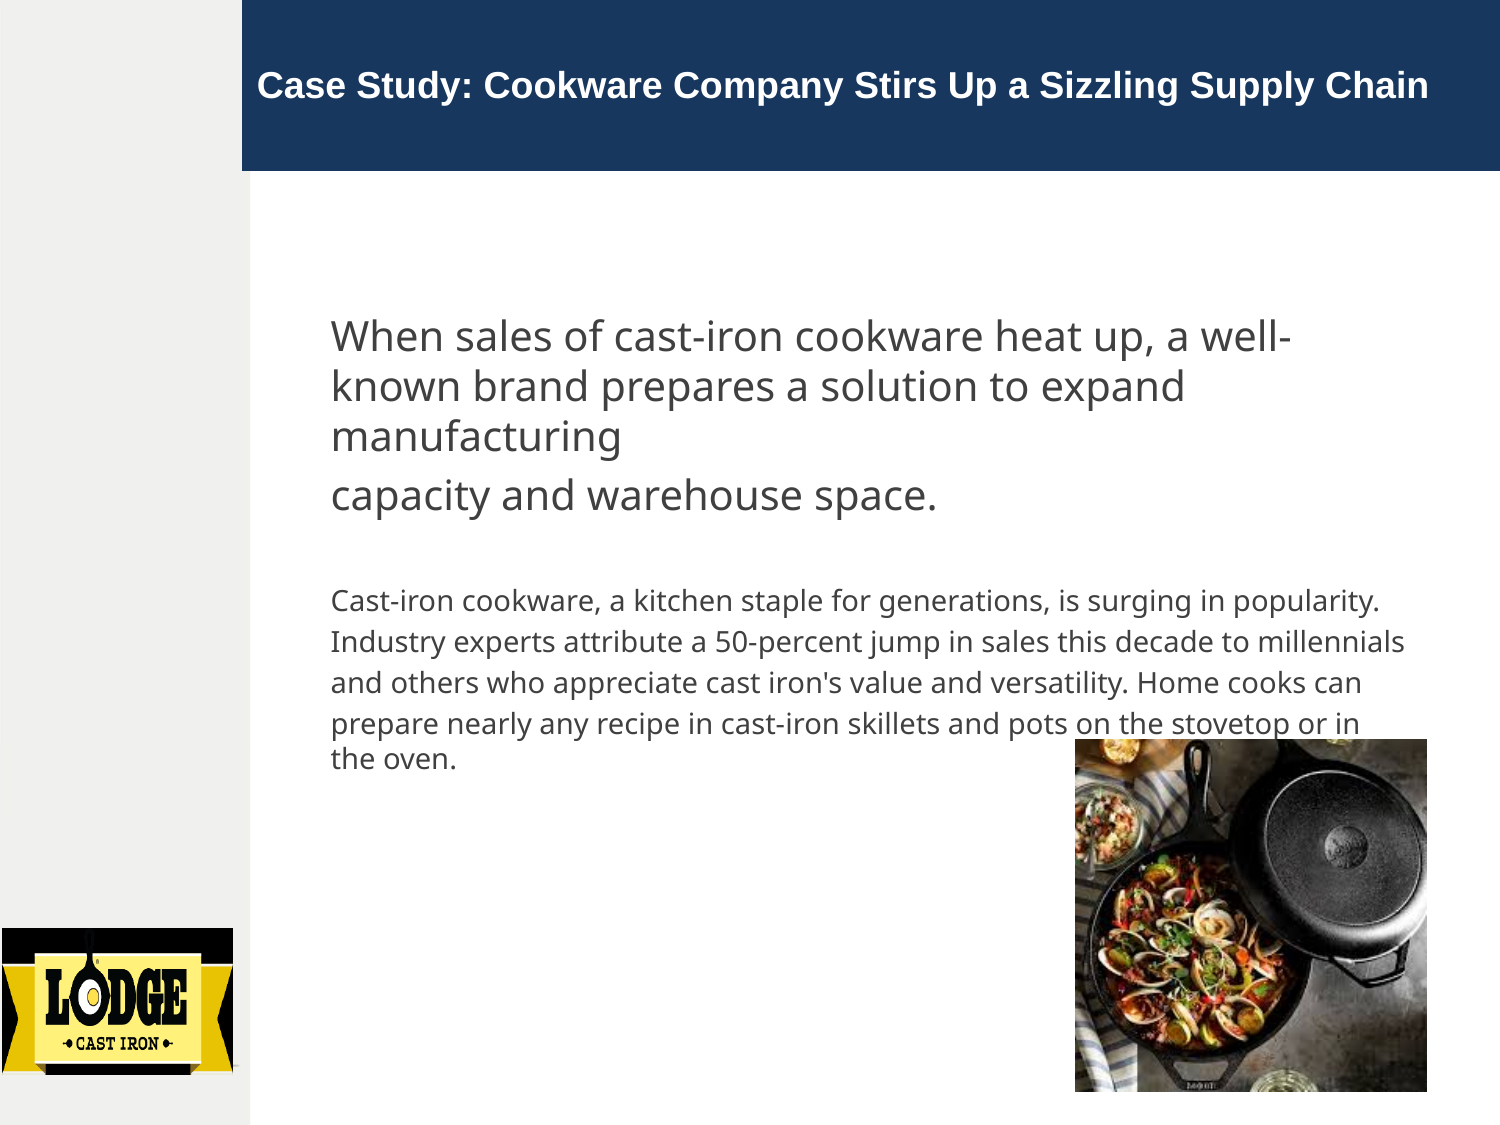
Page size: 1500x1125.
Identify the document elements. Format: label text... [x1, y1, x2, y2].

title Case Study: Cookware Company Stirs Up a Sizzling Supply Chain [242, 75, 1500, 171]
text_box [0, 0, 1500, 75]
list When sales of cast-iron cookware heat up, a well-known brand prepares a solution to expand manufacturing capacity and warehouse space. Cast-iron cookware, a kitchen staple for generations, is surging in popularity. Industry experts attribute a 50-percent jump in sales this decade to millennials and others who appreciate cast iron's value and versatility. Home cooks can prepare nearly any recipe in cast-iron skillets and pots on the stovetop or in the oven. [265, 302, 1427, 984]
picture [0, 75, 1500, 1125]
